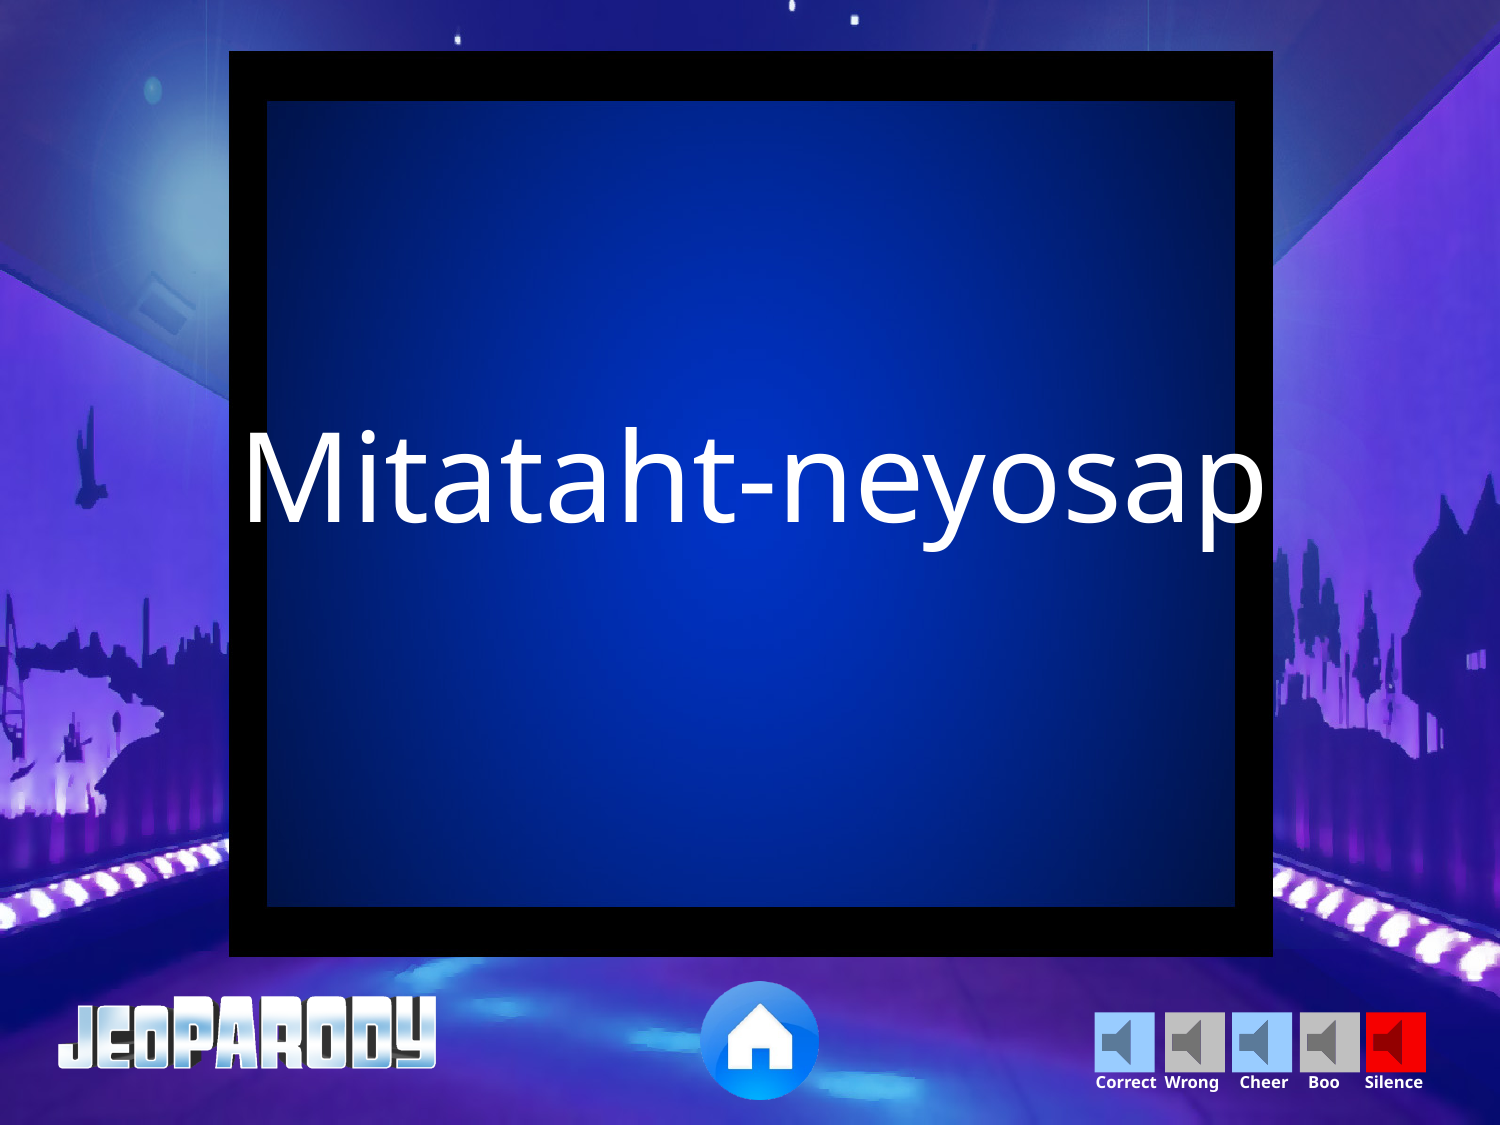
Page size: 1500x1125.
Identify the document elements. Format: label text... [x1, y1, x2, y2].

picture [0, 0, 1500, 1125]
text_box Mitataht-neyosap [133, 389, 1375, 555]
